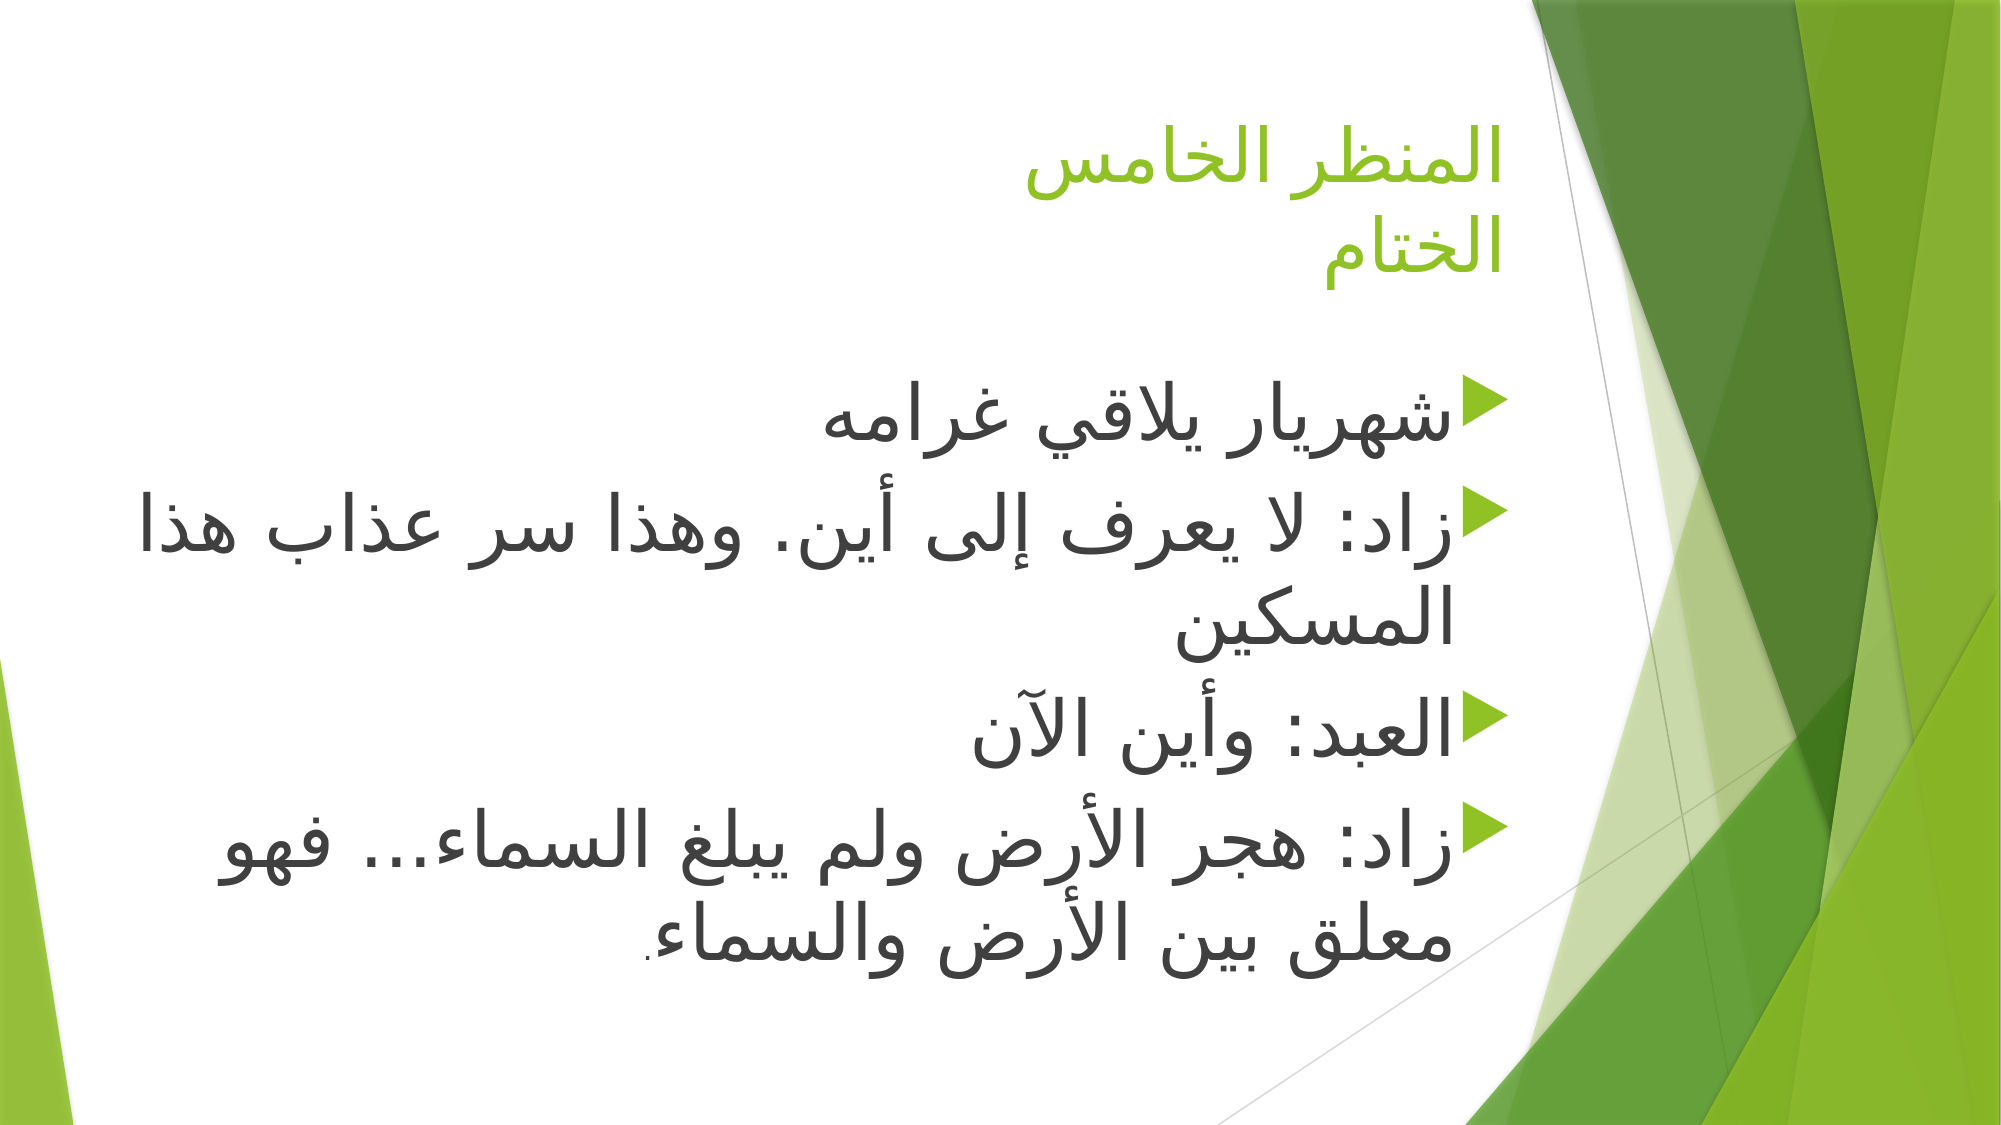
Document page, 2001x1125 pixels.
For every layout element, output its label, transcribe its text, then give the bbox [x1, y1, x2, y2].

title المنظر الخامس الختام [111, 99, 1522, 317]
list شهريار يلاقي غرامه زاد: لا يعرف إلى أين. وهذا سر عذاب هذا المسكين العبد: وأين الآن زاد: هجر الأرض ولم يبلغ السماء... فهو معلق بين الأرض والسماء. [111, 354, 1522, 992]
